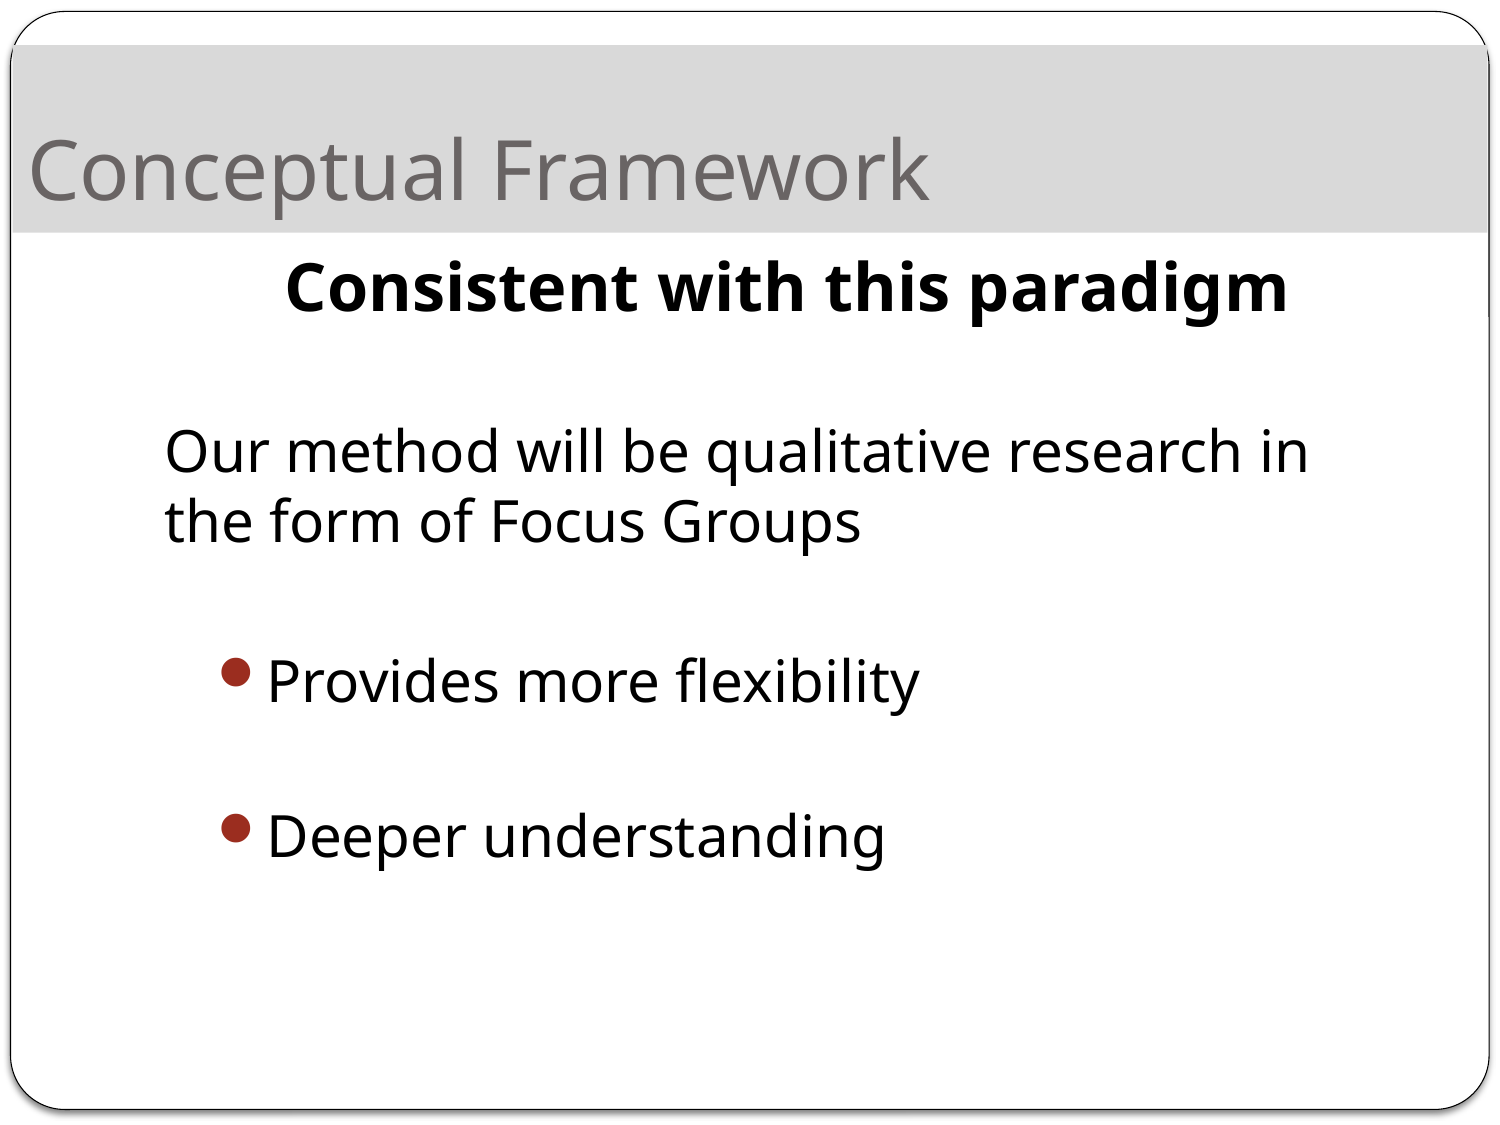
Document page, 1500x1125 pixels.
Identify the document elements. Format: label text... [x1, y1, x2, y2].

list Consistent with this paradigm Our method will be qualitative research in the form of Focus Groups Provides more flexibility Deeper understanding [150, 237, 1425, 988]
title Conceptual Framework [12, 45, 1488, 233]
